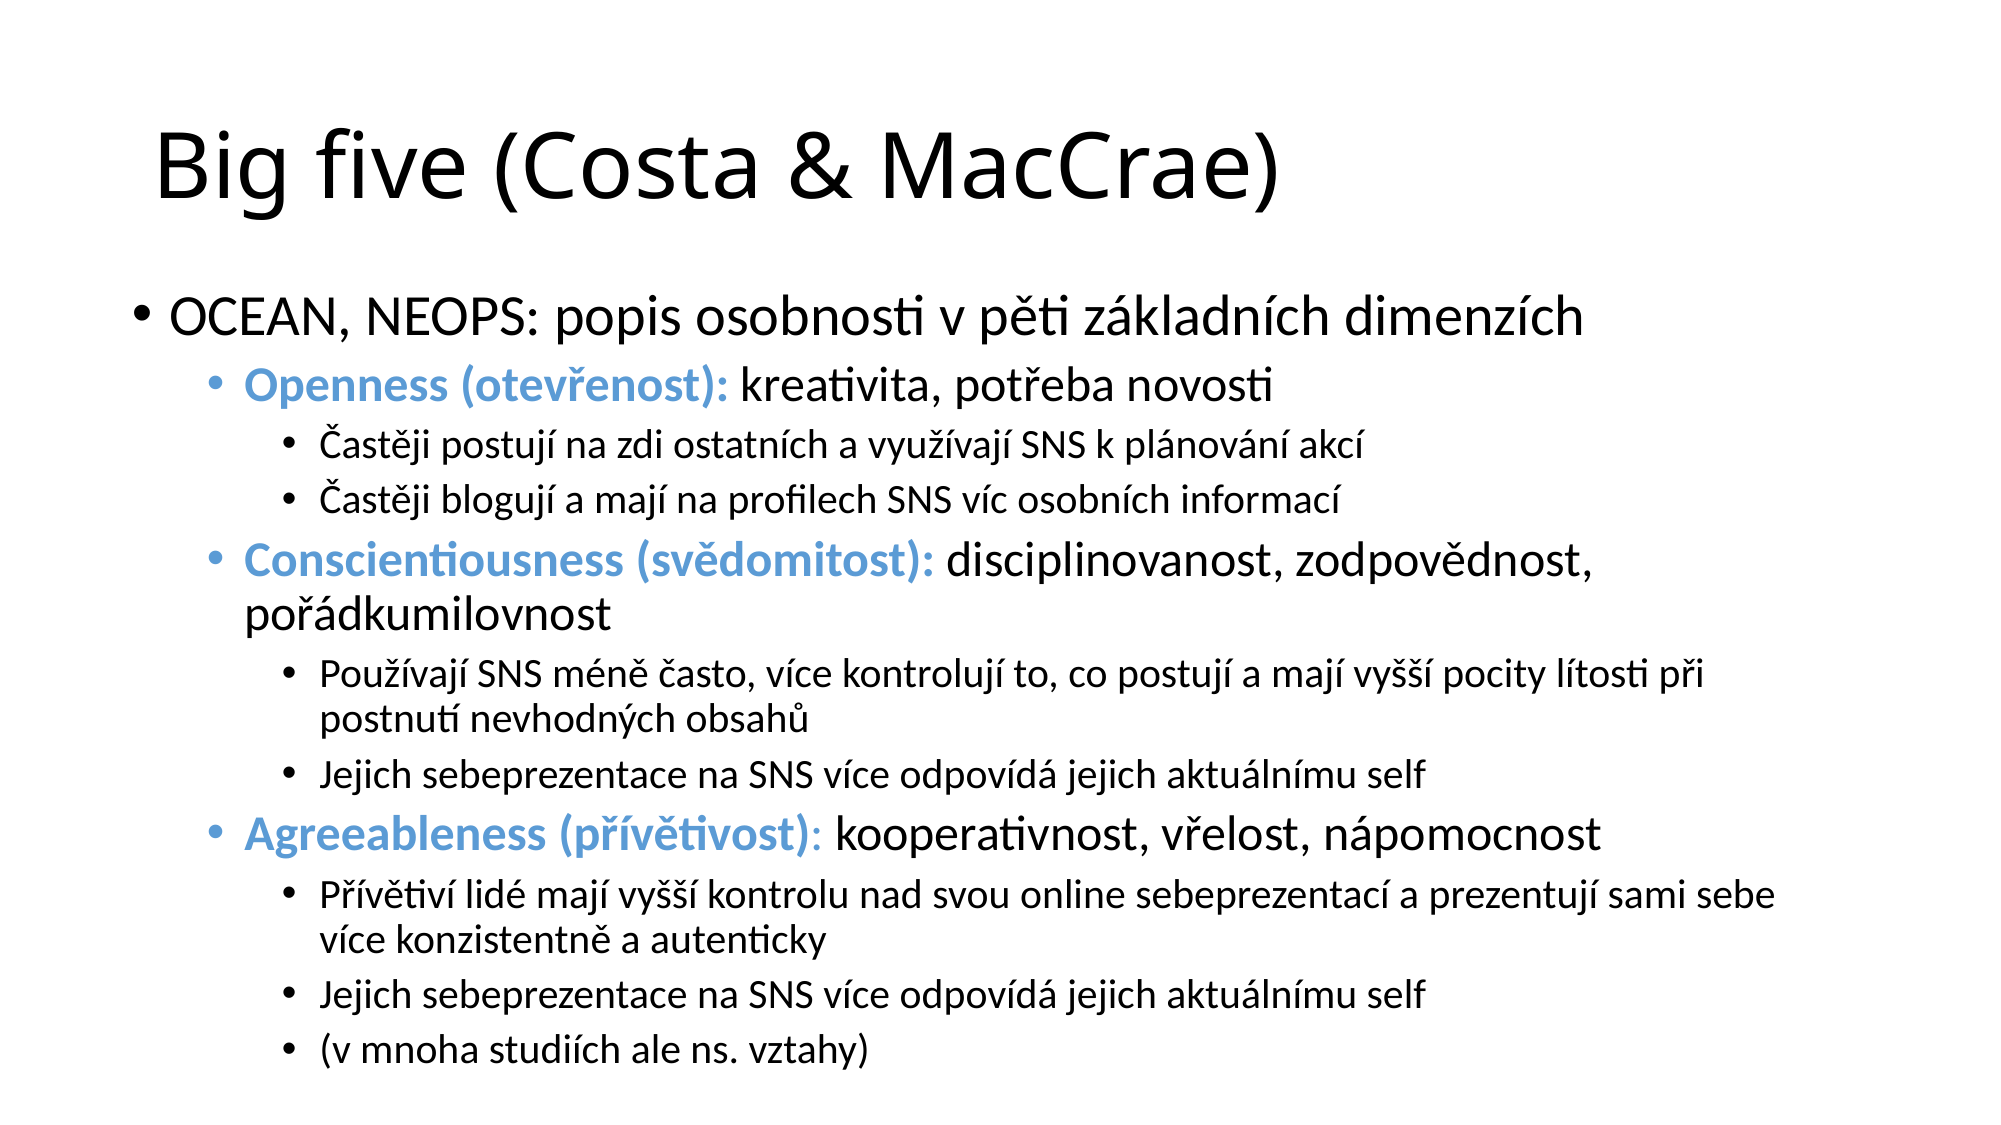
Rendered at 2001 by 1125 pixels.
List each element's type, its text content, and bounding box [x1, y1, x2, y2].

title Big five (Costa & MacCrae) [137, 59, 1863, 278]
list OCEAN, NEOPS: popis osobnosti v pěti základních dimenzích Openness (otevřenost): kreativita, potřeba novosti Častěji postují na zdi ostatních a využívají SNS k plánování akcí Častěji blogují a mají na profilech SNS víc osobních informací Conscientiousness (svědomitost): disciplinovanost, zodpovědnost, pořádkumilovnost Používají SNS méně často, více kontrolují to, co postují a mají vyšší pocity lítosti při postnutí nevhodných obsahů Jejich sebeprezentace na SNS více odpovídá jejich aktuálnímu self Agreeableness (přívětivost): kooperativnost, vřelost, nápomocnost Přívětiví lidé mají vyšší kontrolu nad svou online sebeprezentací a prezentují sami sebe více konzistentně a autenticky Jejich sebeprezentace na SNS více odpovídá jejich aktuálnímu self (v mnoha studiích ale ns. vztahy) [116, 277, 1837, 1108]
